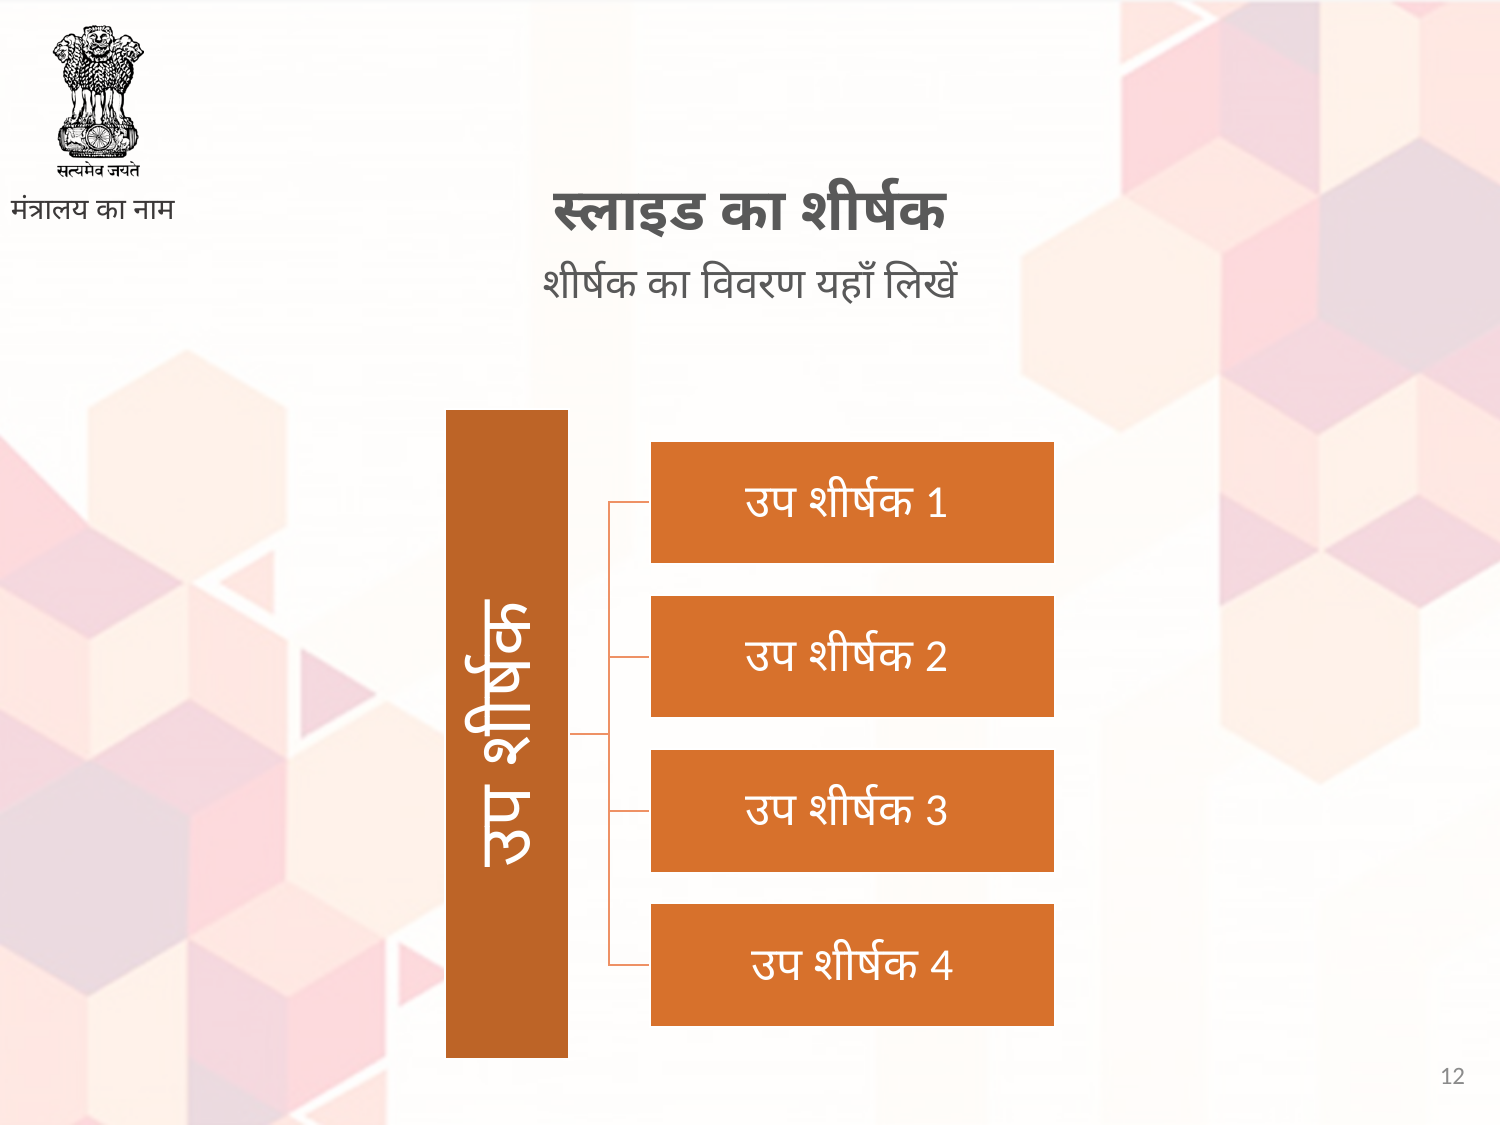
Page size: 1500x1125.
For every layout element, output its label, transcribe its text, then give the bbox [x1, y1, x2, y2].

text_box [236, 408, 1264, 1059]
list स्लाइड का शीर्षक [278, 172, 1222, 244]
slide_number 12 [1142, 1044, 1481, 1105]
list शीर्षक का विवरण यहाँ लिखें [219, 255, 1281, 350]
picture [51, 23, 144, 179]
